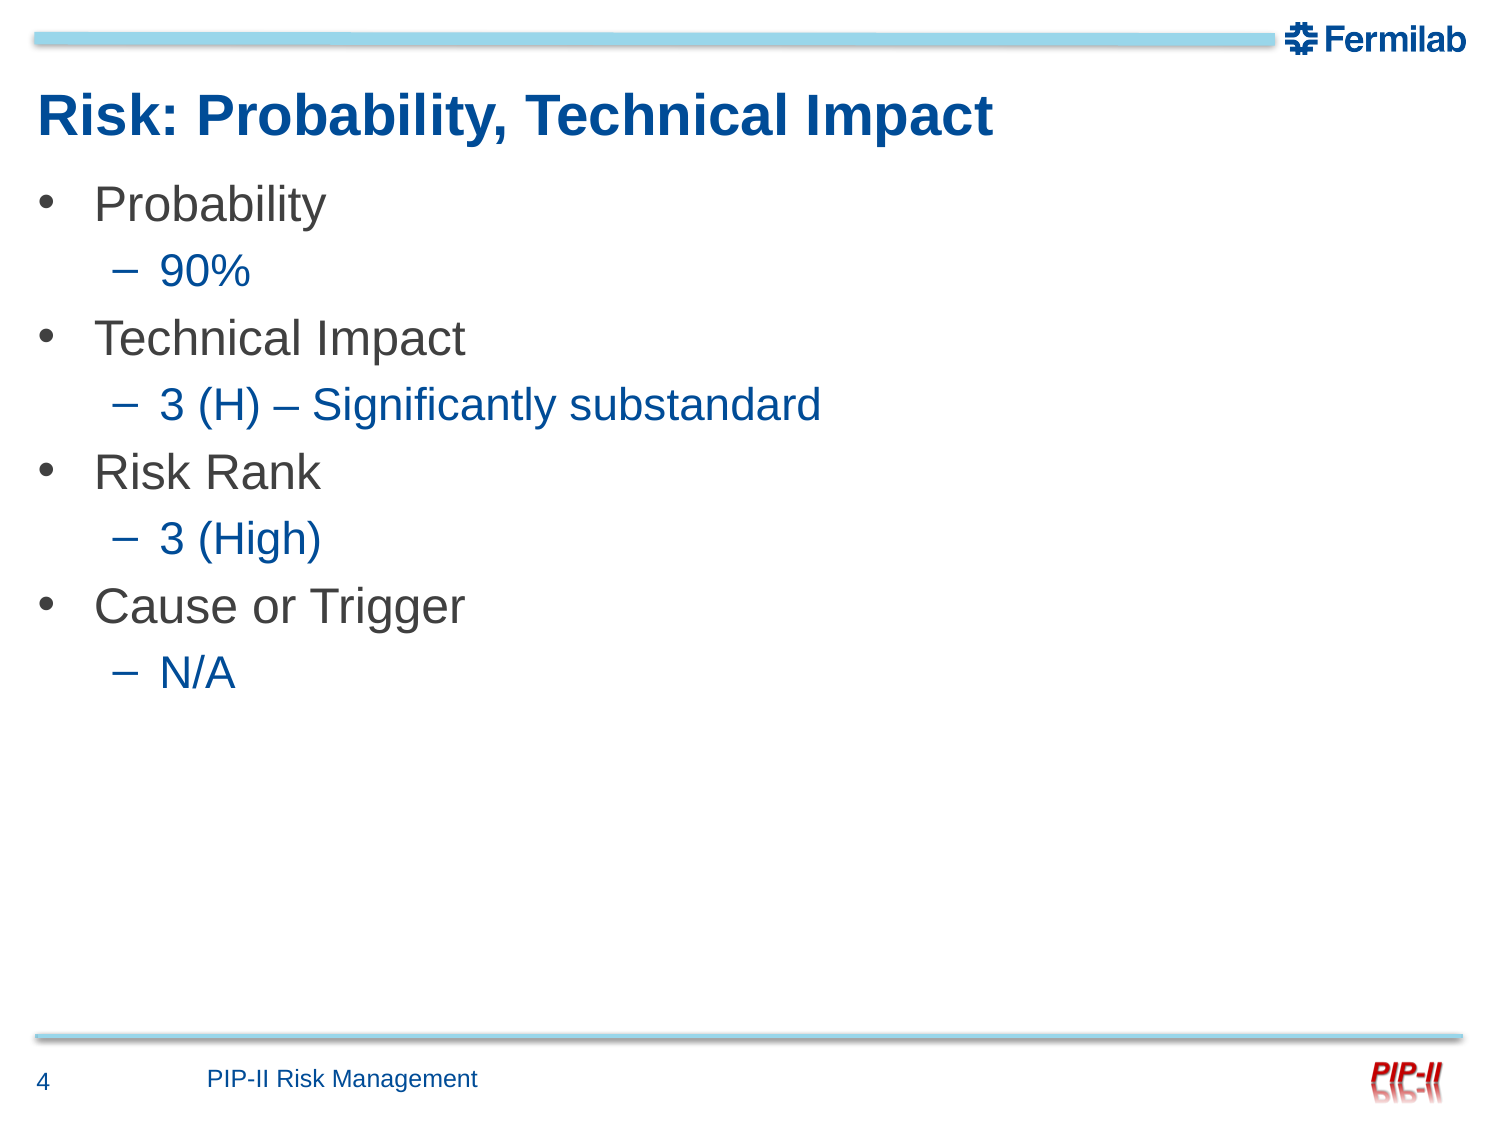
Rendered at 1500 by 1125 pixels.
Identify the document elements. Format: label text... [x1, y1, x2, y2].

title Risk: Probability, Technical Impact [37, 76, 1463, 147]
picture [1352, 1046, 1477, 1115]
picture [1285, 22, 1466, 55]
slide_number 4 [36, 1065, 105, 1105]
footer PIP-II Risk Management [206, 1062, 1105, 1102]
list Probability 90% Technical Impact 3 (H) – Significantly substandard Risk Rank 3 (High) Cause or Trigger N/A [37, 171, 1463, 1030]
